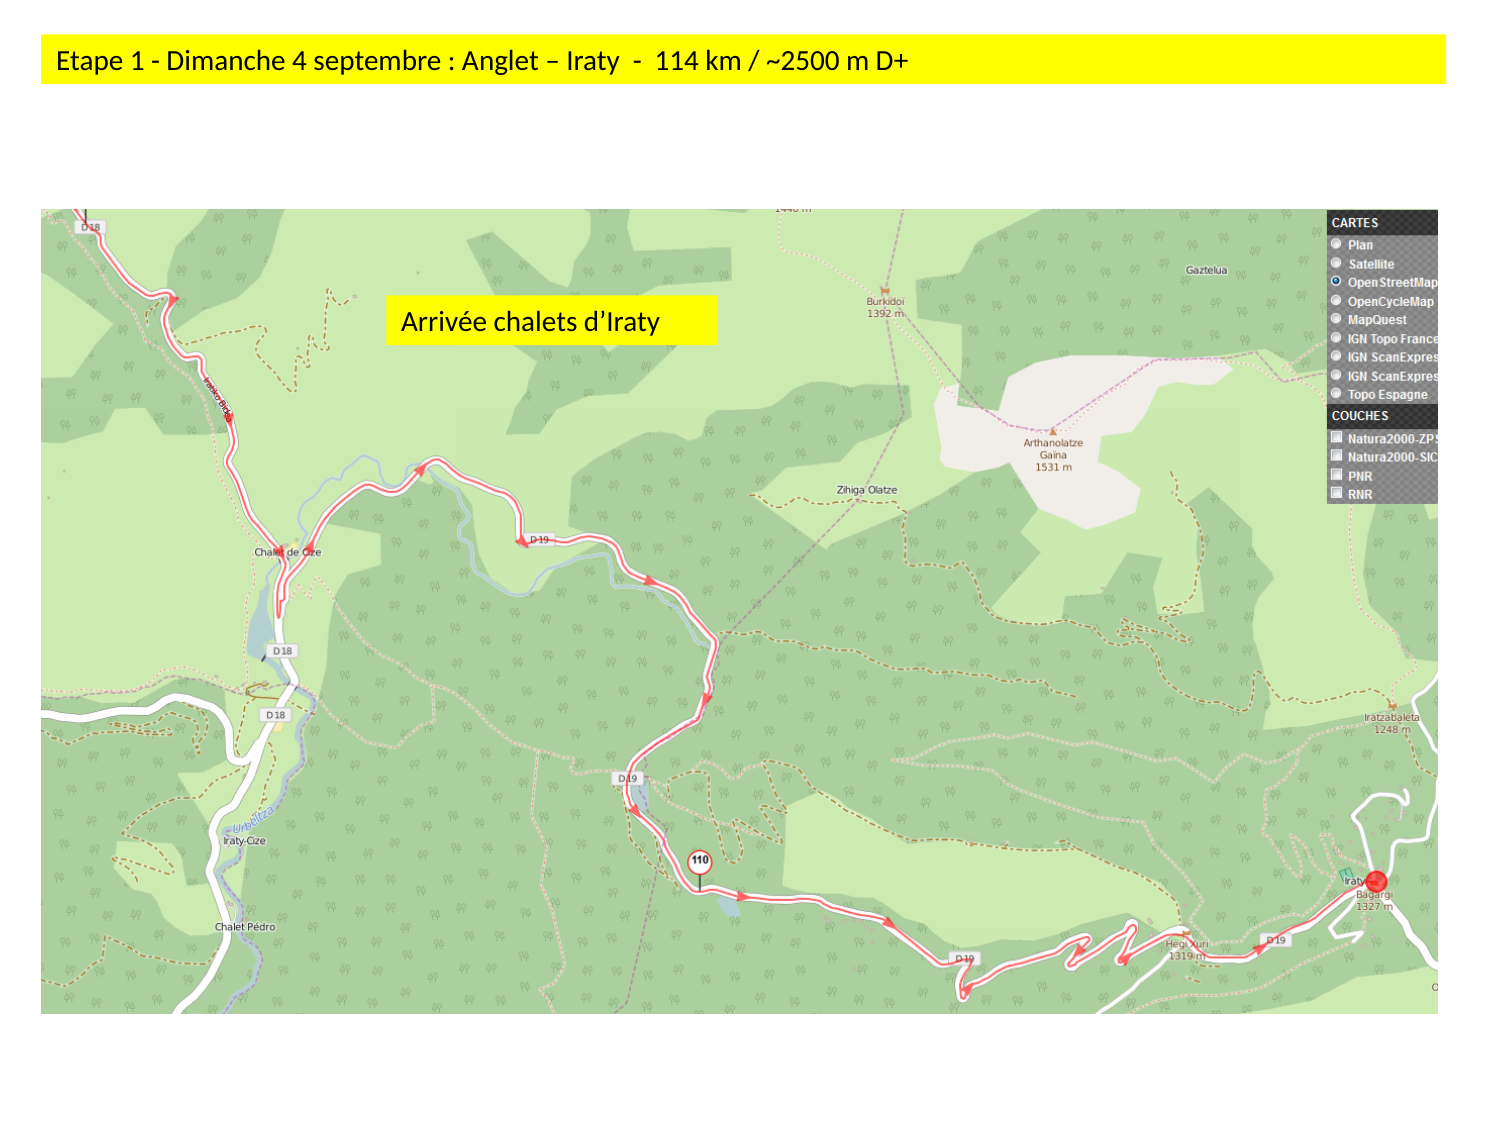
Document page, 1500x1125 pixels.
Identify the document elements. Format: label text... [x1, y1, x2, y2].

picture [40, 208, 1438, 1014]
text_box Etape 1 - Dimanche 4 septembre : Anglet – Iraty - 114 km / ~2500 m D+ [41, 34, 1447, 84]
